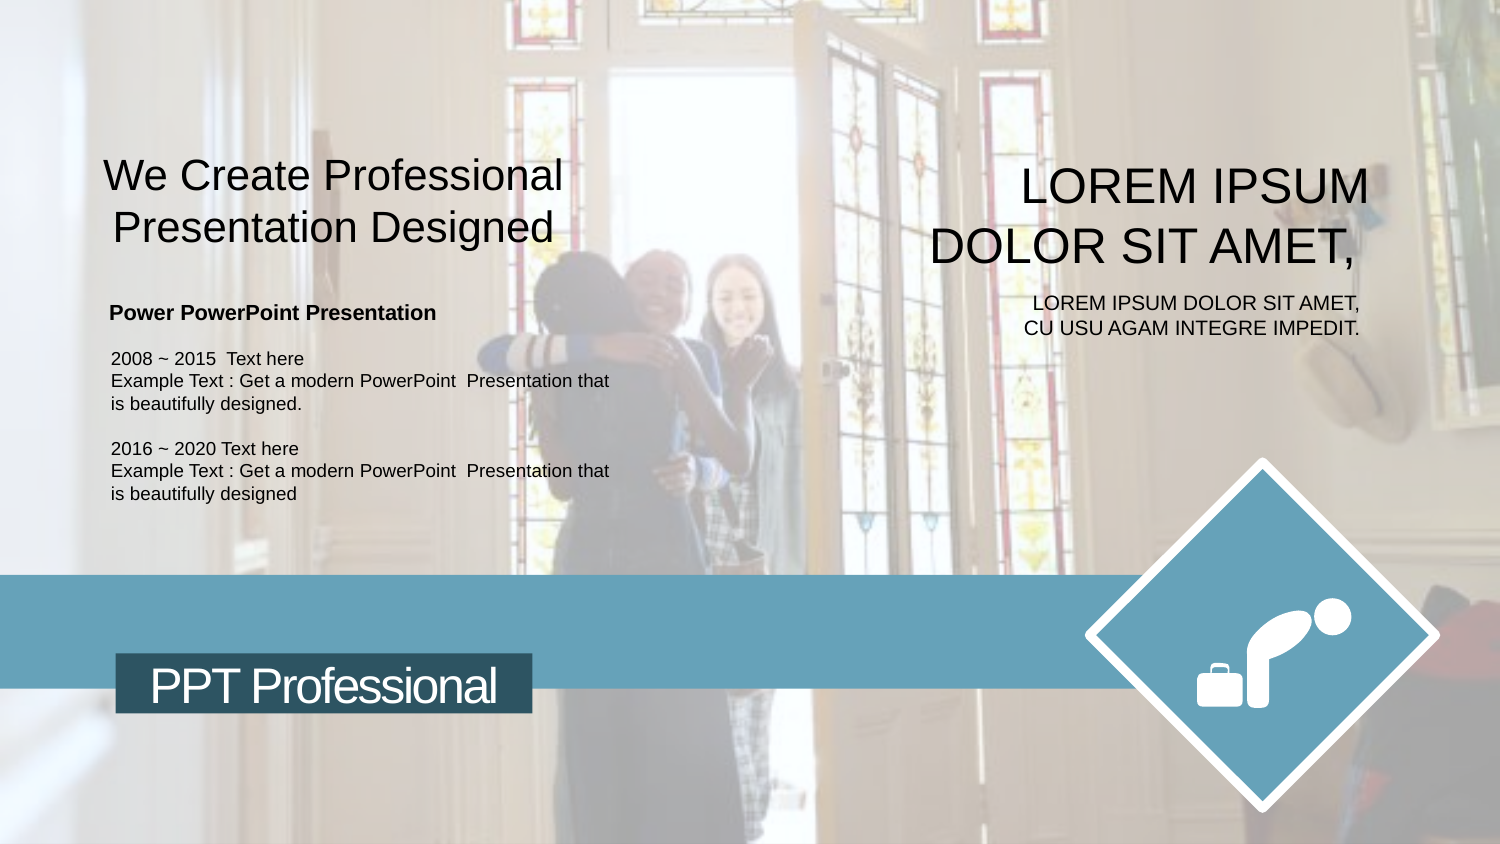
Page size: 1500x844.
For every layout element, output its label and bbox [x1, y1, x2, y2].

picture [0, 0, 1500, 844]
text_box [1197, 598, 1352, 708]
